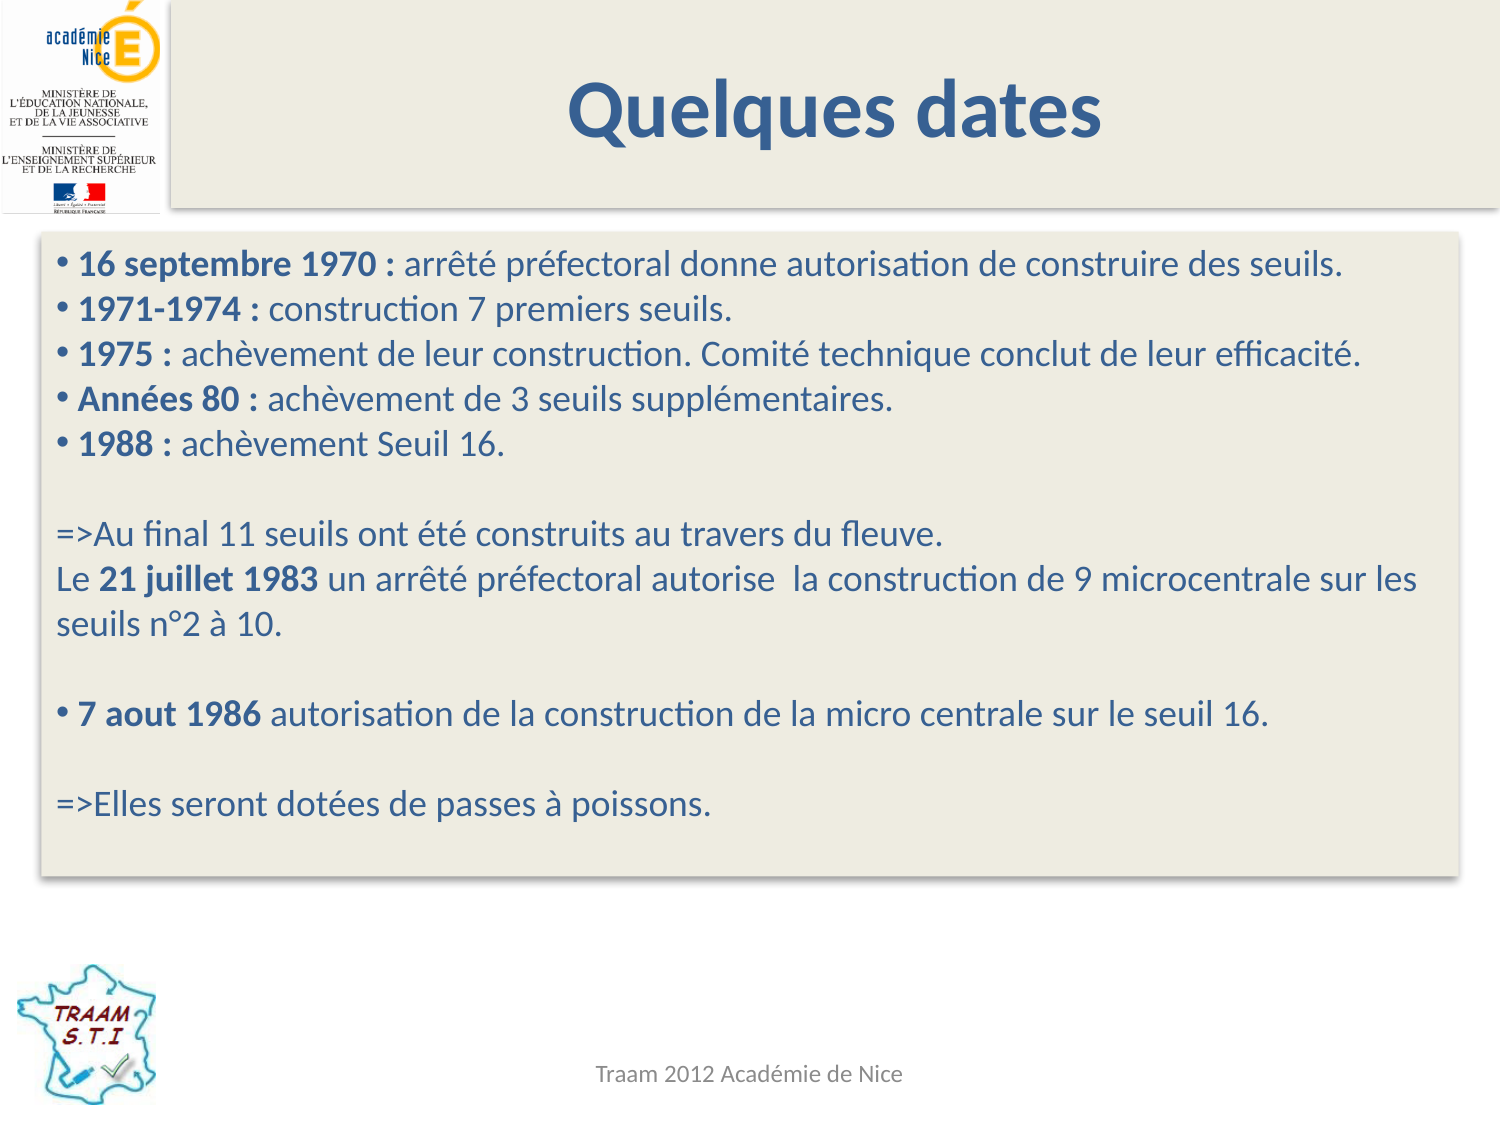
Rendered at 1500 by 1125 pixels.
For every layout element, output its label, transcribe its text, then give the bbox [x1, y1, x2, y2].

footer Traam 2012 Académie de Nice [512, 1042, 988, 1103]
picture [17, 963, 156, 1106]
picture [0, 0, 160, 214]
text_box 16 septembre 1970 : arrêté préfectoral donne autorisation de construire des seuils. 1971-1974 : construction 7 premiers seuils. 1975 : achèvement de leur construction. Comité technique conclut de leur efficacité. Années 80 : achèvement de 3 seuils supplémentaires. 1988 : achèvement Seuil 16. =>Au final 11 seuils ont été construits au travers du fleuve. Le 21 juillet 1983 un arrêté préfectoral autorise la construction de 9 microcentrale sur les seuils n°2 à 10. 7 aout 1986 autorisation de la construction de la micro centrale sur le seuil 16. =>Elles seront dotées de passes à poissons. [41, 231, 1459, 877]
text_box Quelques dates [170, 0, 1500, 209]
